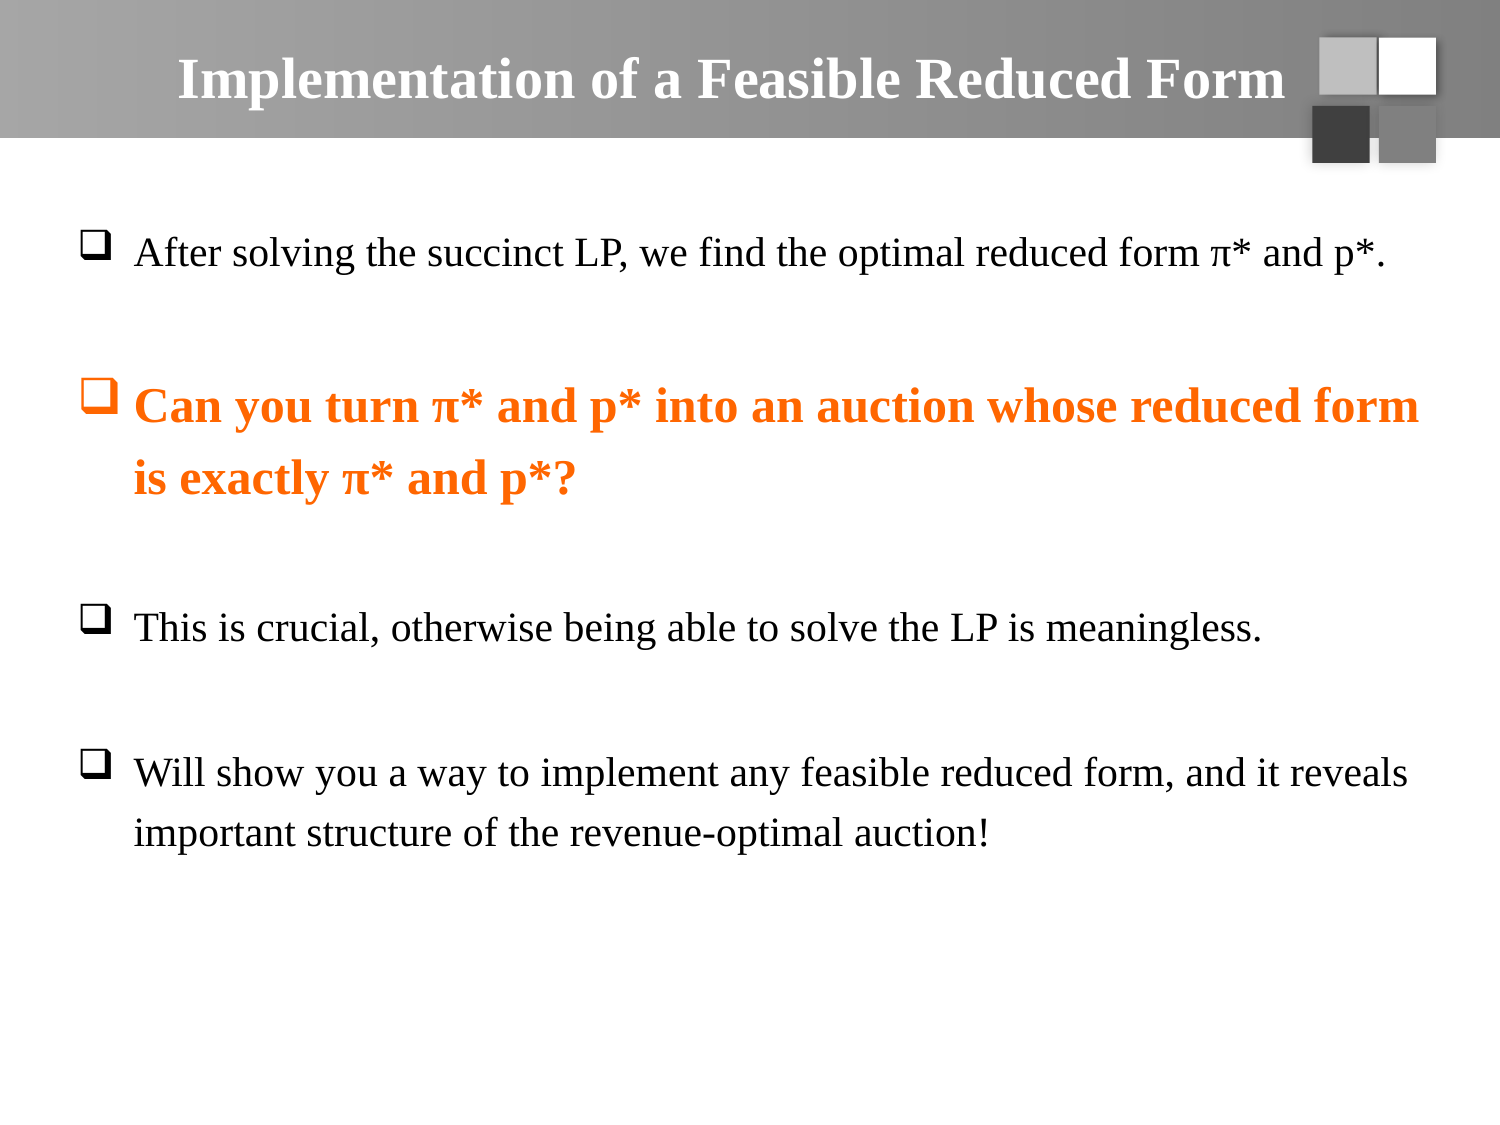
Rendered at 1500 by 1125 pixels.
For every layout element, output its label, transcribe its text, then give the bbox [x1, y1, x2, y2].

title Implementation of a Feasible Reduced Form [162, 12, 1426, 138]
text_box After solving the succinct LP, we find the optimal reduced form π* and p*. Can you turn π* and p* into an auction whose reduced form is exactly π* and p*? This is crucial, otherwise being able to solve the LP is meaningless. Will show you a way to implement any feasible reduced form, and it reveals important structure of the revenue-optimal auction! [62, 147, 1463, 1007]
